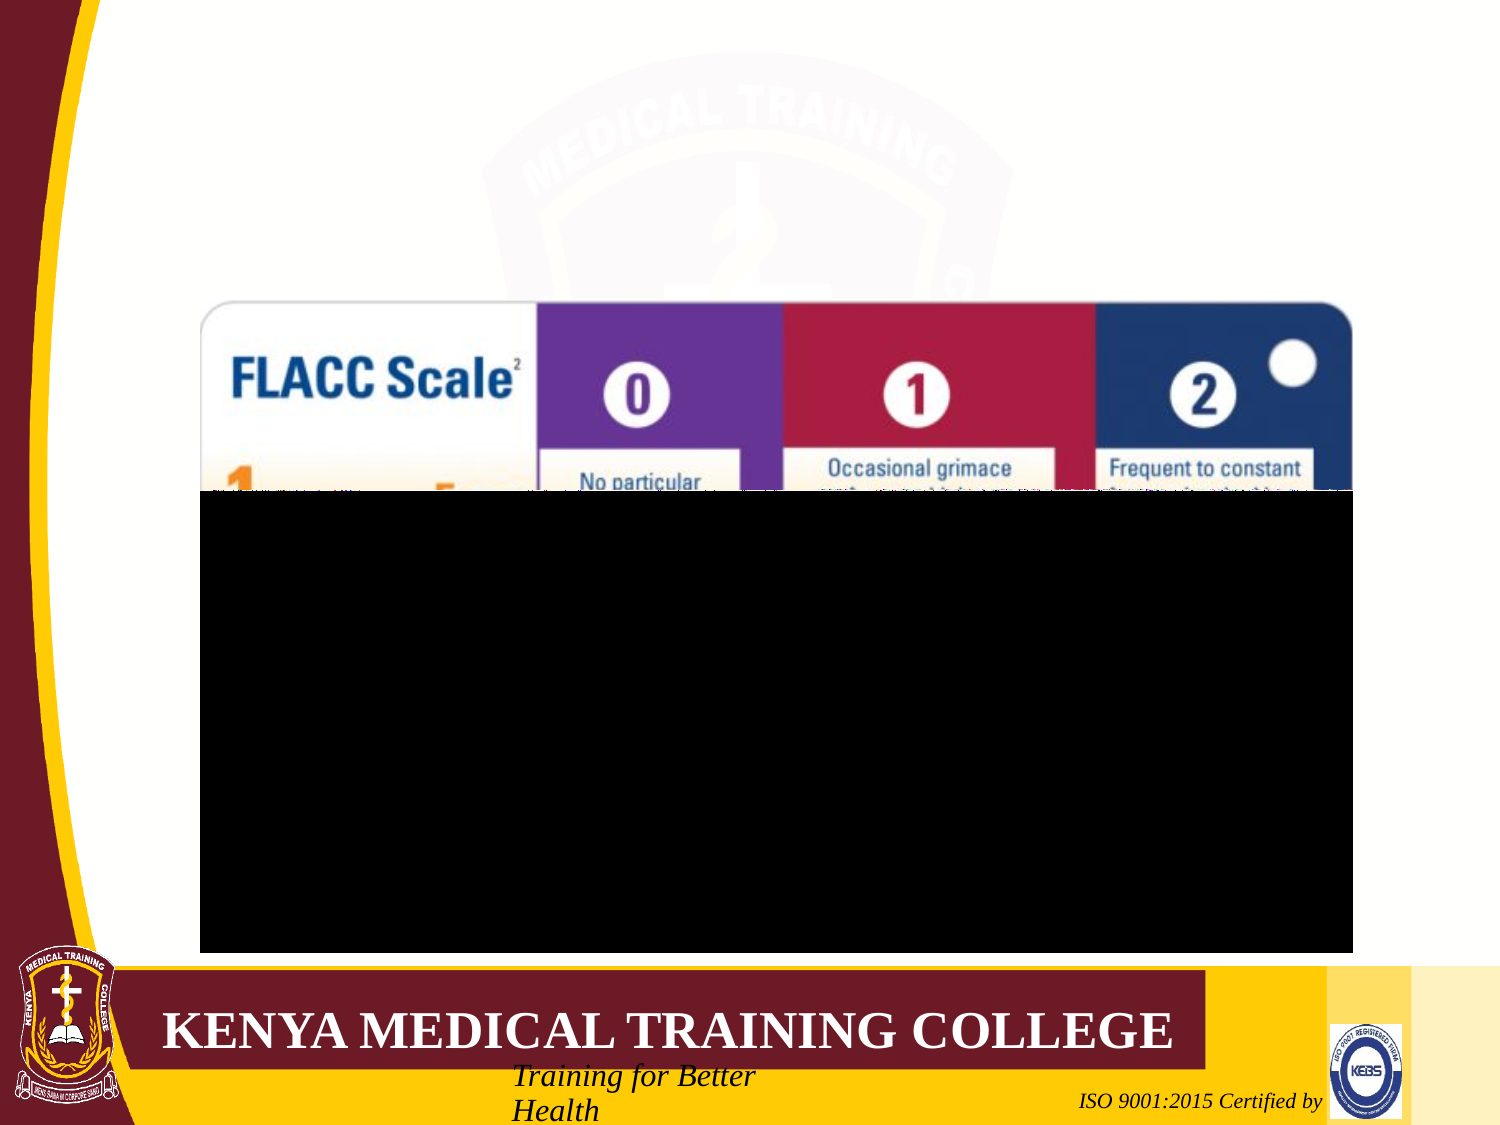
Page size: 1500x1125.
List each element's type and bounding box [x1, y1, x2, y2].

picture [0, 0, 1500, 1125]
list [199, 299, 1353, 954]
